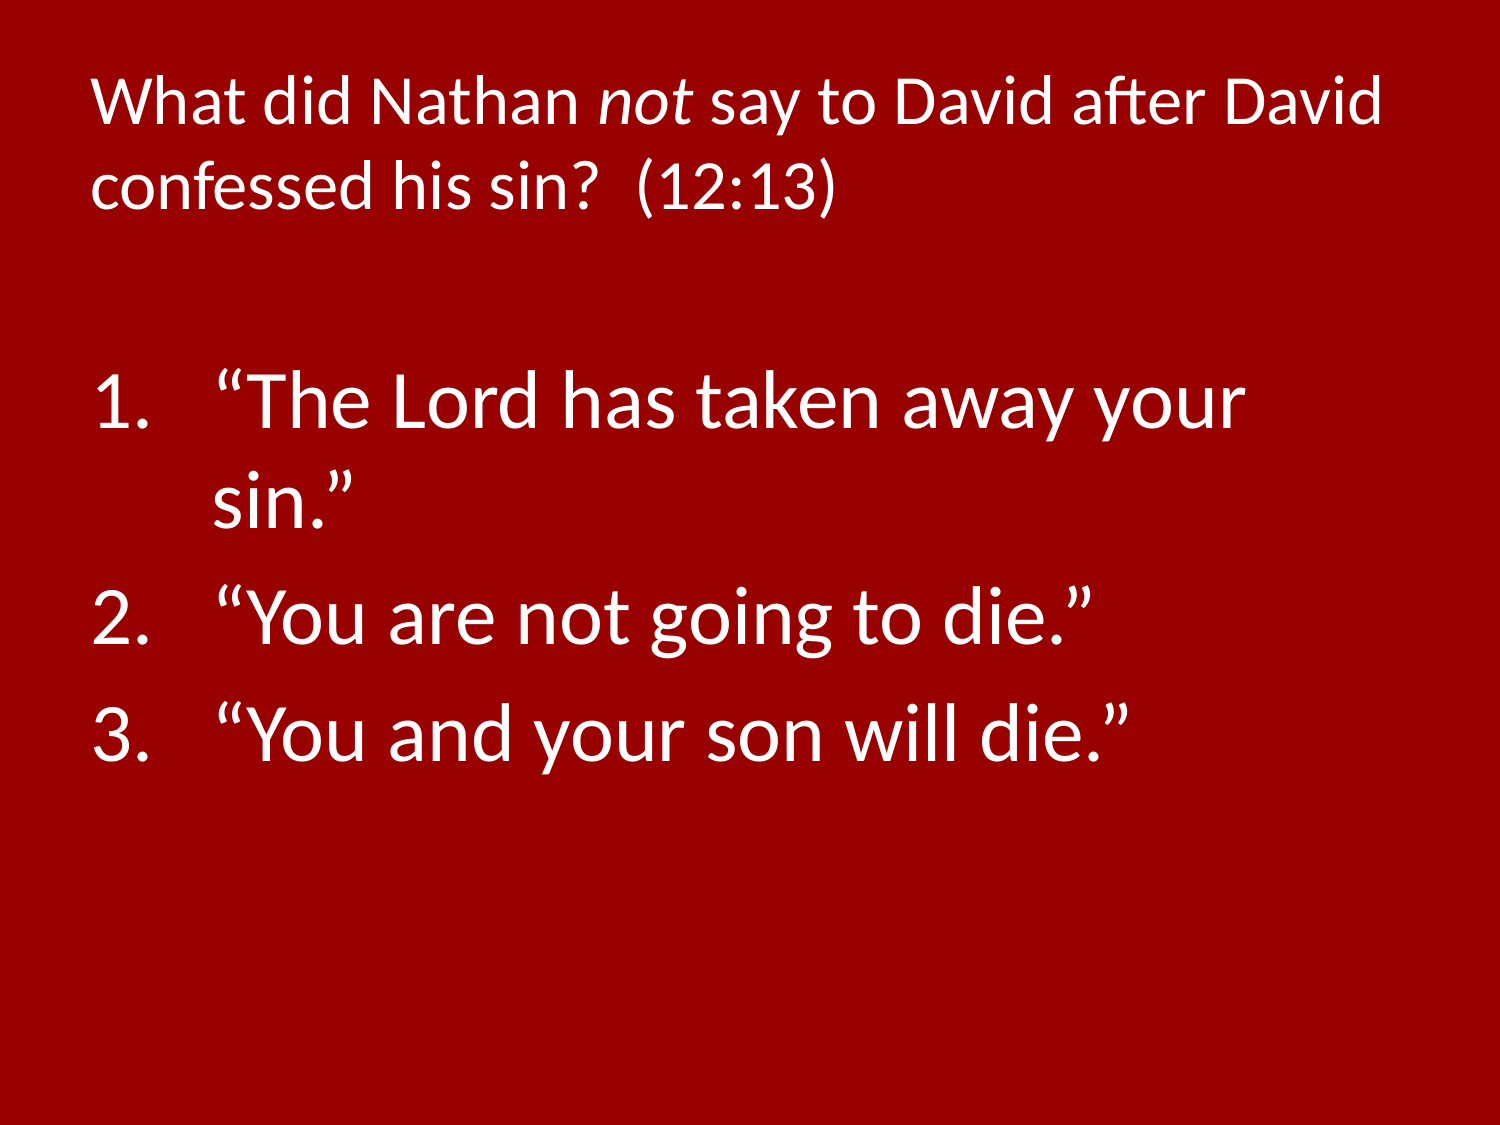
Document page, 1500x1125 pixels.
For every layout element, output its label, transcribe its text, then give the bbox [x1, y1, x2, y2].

title What did Nathan not say to David after David confessed his sin? (12:13) [75, 45, 1425, 233]
list “The Lord has taken away your sin.” “You are not going to die.” “You and your son will die.” [75, 337, 1425, 1005]
